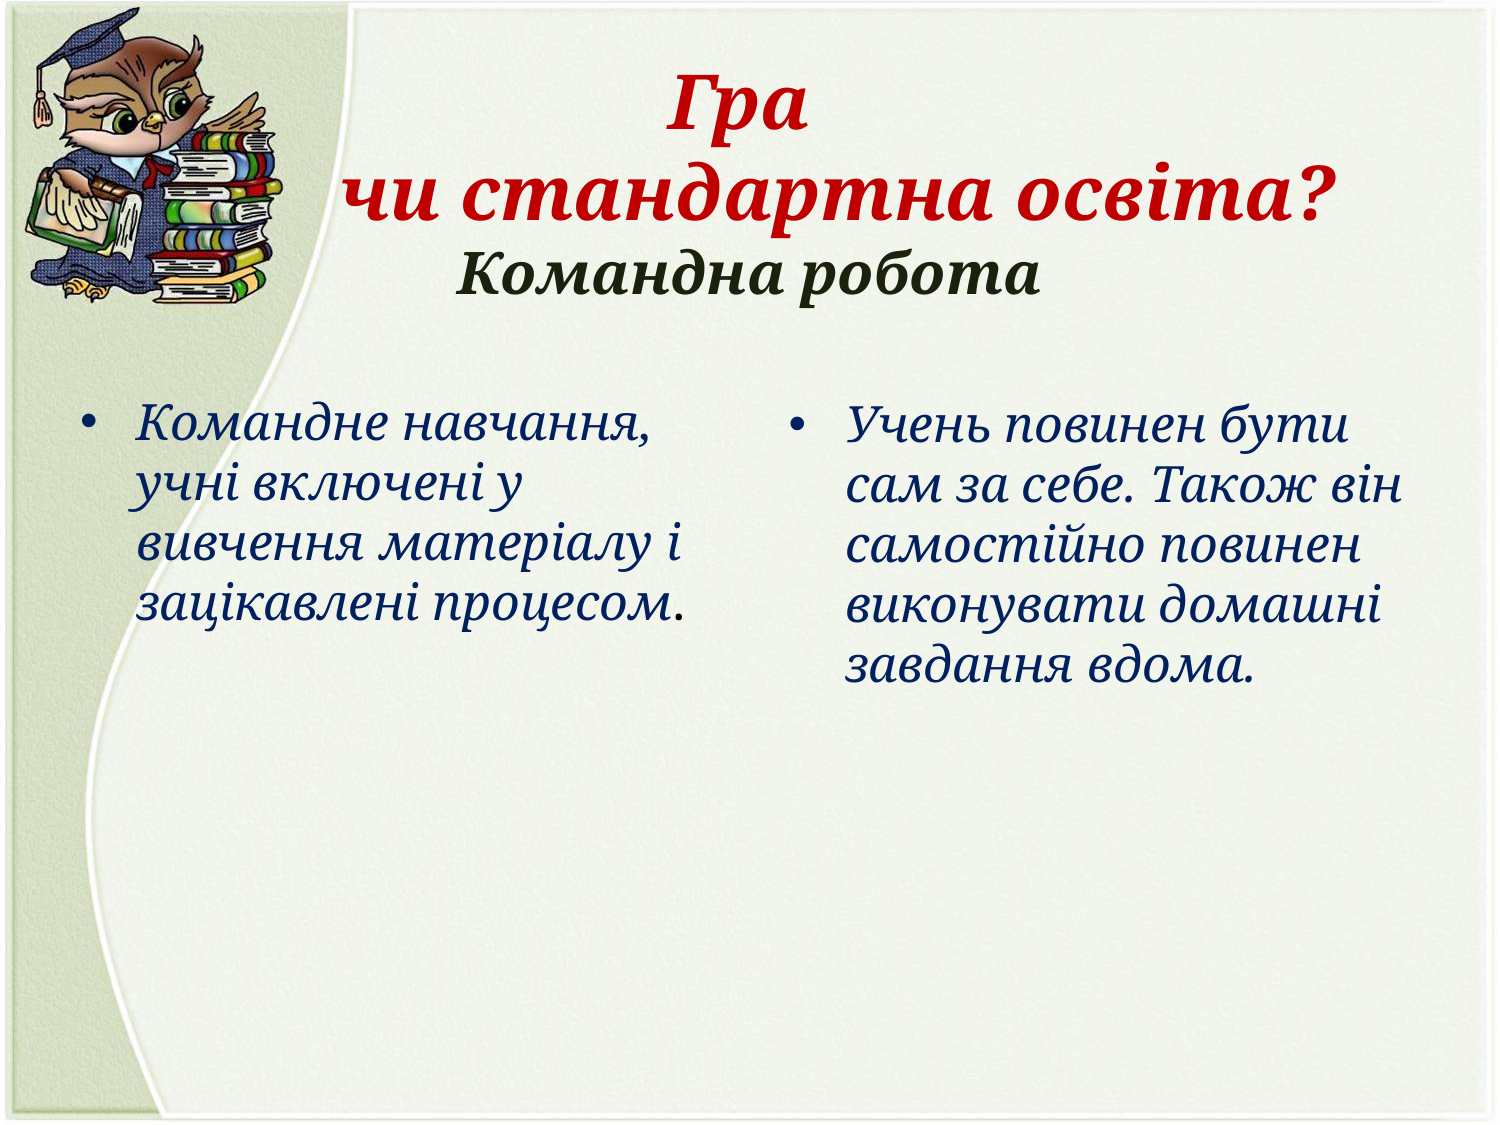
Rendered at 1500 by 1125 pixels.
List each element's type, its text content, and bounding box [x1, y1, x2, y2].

list Учень повинен бути сам за себе. Також він самостійно повинен виконувати домашні завдання вдома. [773, 385, 1437, 828]
list Командне навчання, учні включені у вивчення матеріалу і зацікавлені процесом. [64, 382, 728, 882]
picture [0, 0, 1500, 1125]
title Гра чи стандартна освіта? Командна робота [75, 45, 1425, 315]
